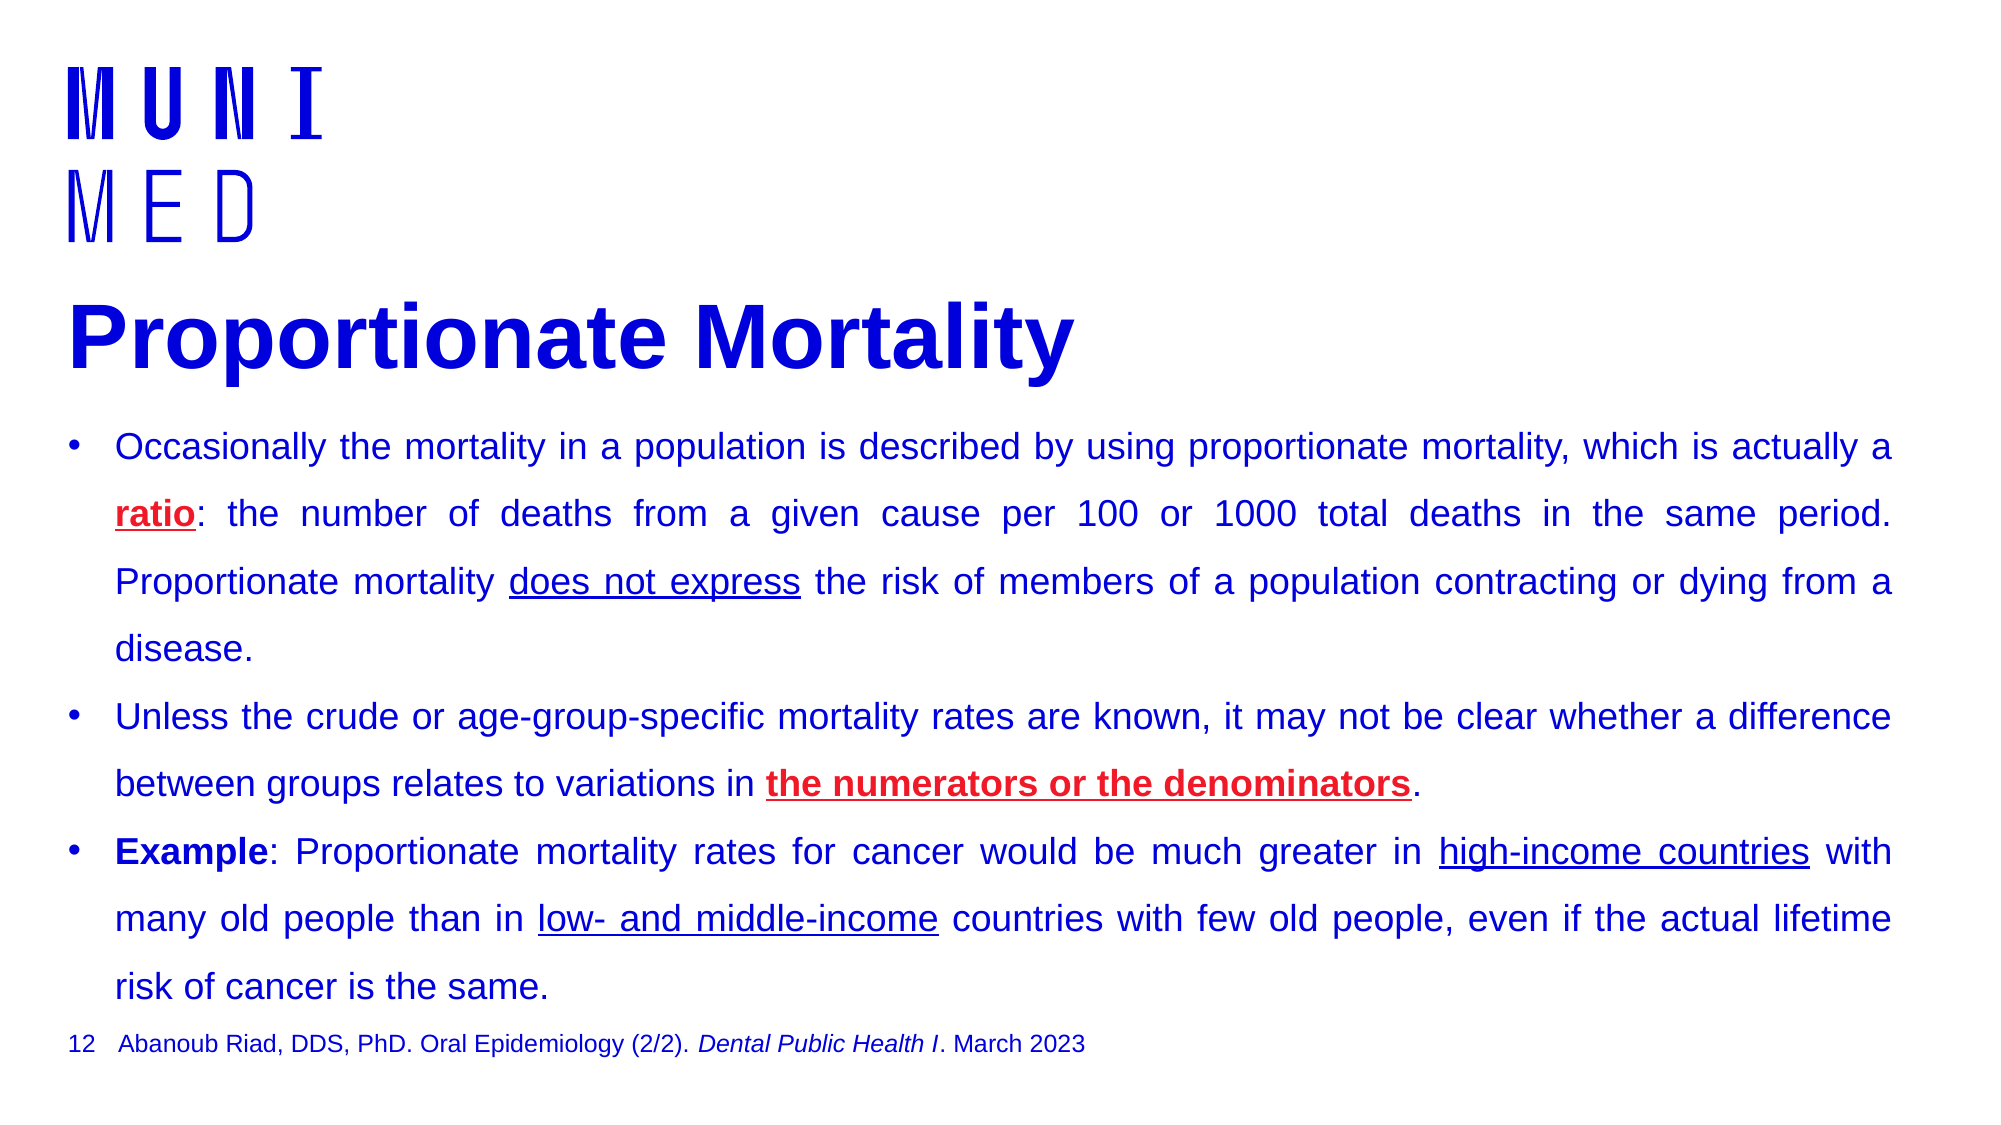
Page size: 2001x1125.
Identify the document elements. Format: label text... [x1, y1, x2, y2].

text_box Occasionally the mortality in a population is described by using proportionate mortality, which is actually a ratio: the number of deaths from a given cause per 100 or 1000 total deaths in the same period. Proportionate mortality does not express the risk of members of a population contracting or dying from a disease. Unless the crude or age-group-specific mortality rates are known, it may not be clear whether a difference between groups relates to variations in the numerators or the denominators. Example: Proportionate mortality rates for cancer would be much greater in high-income countries with many old people than in low- and middle-income countries with few old people, even if the actual lifetime risk of cancer is the same. [67, 399, 1893, 1022]
slide_number 12 [67, 1022, 110, 1063]
title Proportionate Mortality [67, 295, 1241, 399]
footer Abanoub Riad, DDS, PhD. Oral Epidemiology (2/2). Dental Public Health I. March 2023 [118, 1022, 1418, 1063]
